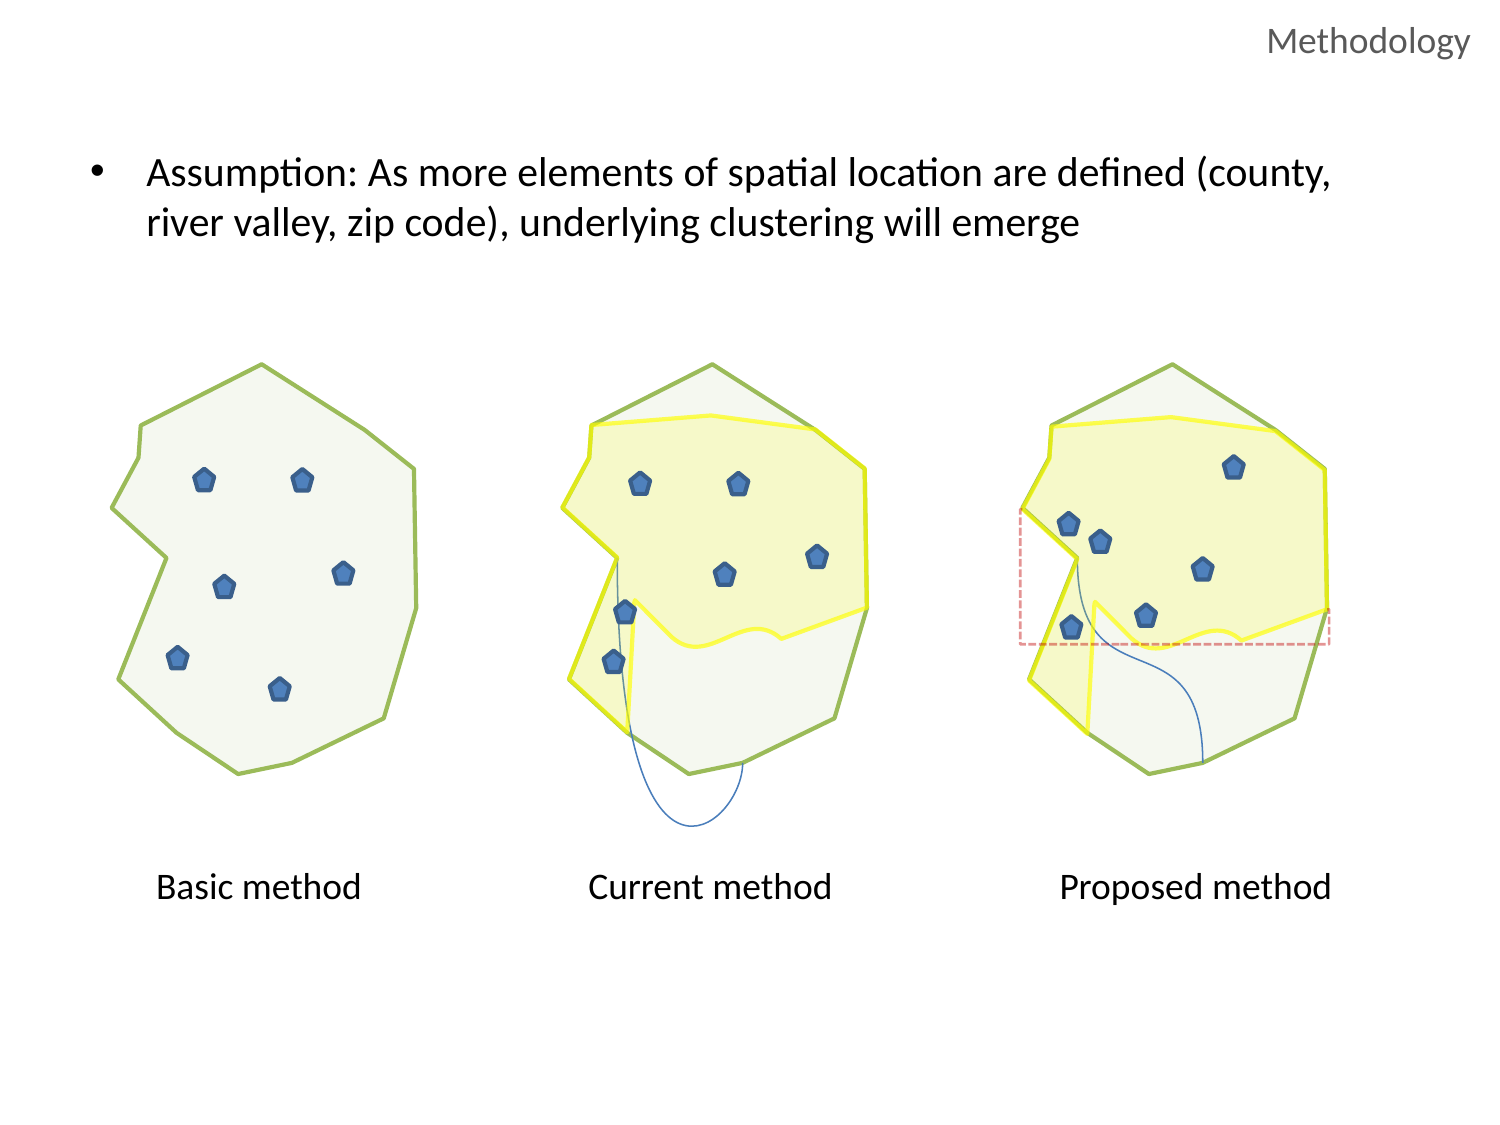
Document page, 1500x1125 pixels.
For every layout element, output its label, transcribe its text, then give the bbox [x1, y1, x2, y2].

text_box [562, 363, 868, 775]
list Assumption: As more elements of spatial location are defined (county, river valley, zip code), underlying clustering will emerge [75, 137, 1400, 513]
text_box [1022, 363, 1328, 775]
text_box Methodology [1251, 8, 1487, 68]
text_box Proposed method [1044, 855, 1348, 915]
text_box Current method [573, 855, 848, 915]
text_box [111, 363, 417, 775]
text_box Basic method [141, 855, 378, 915]
